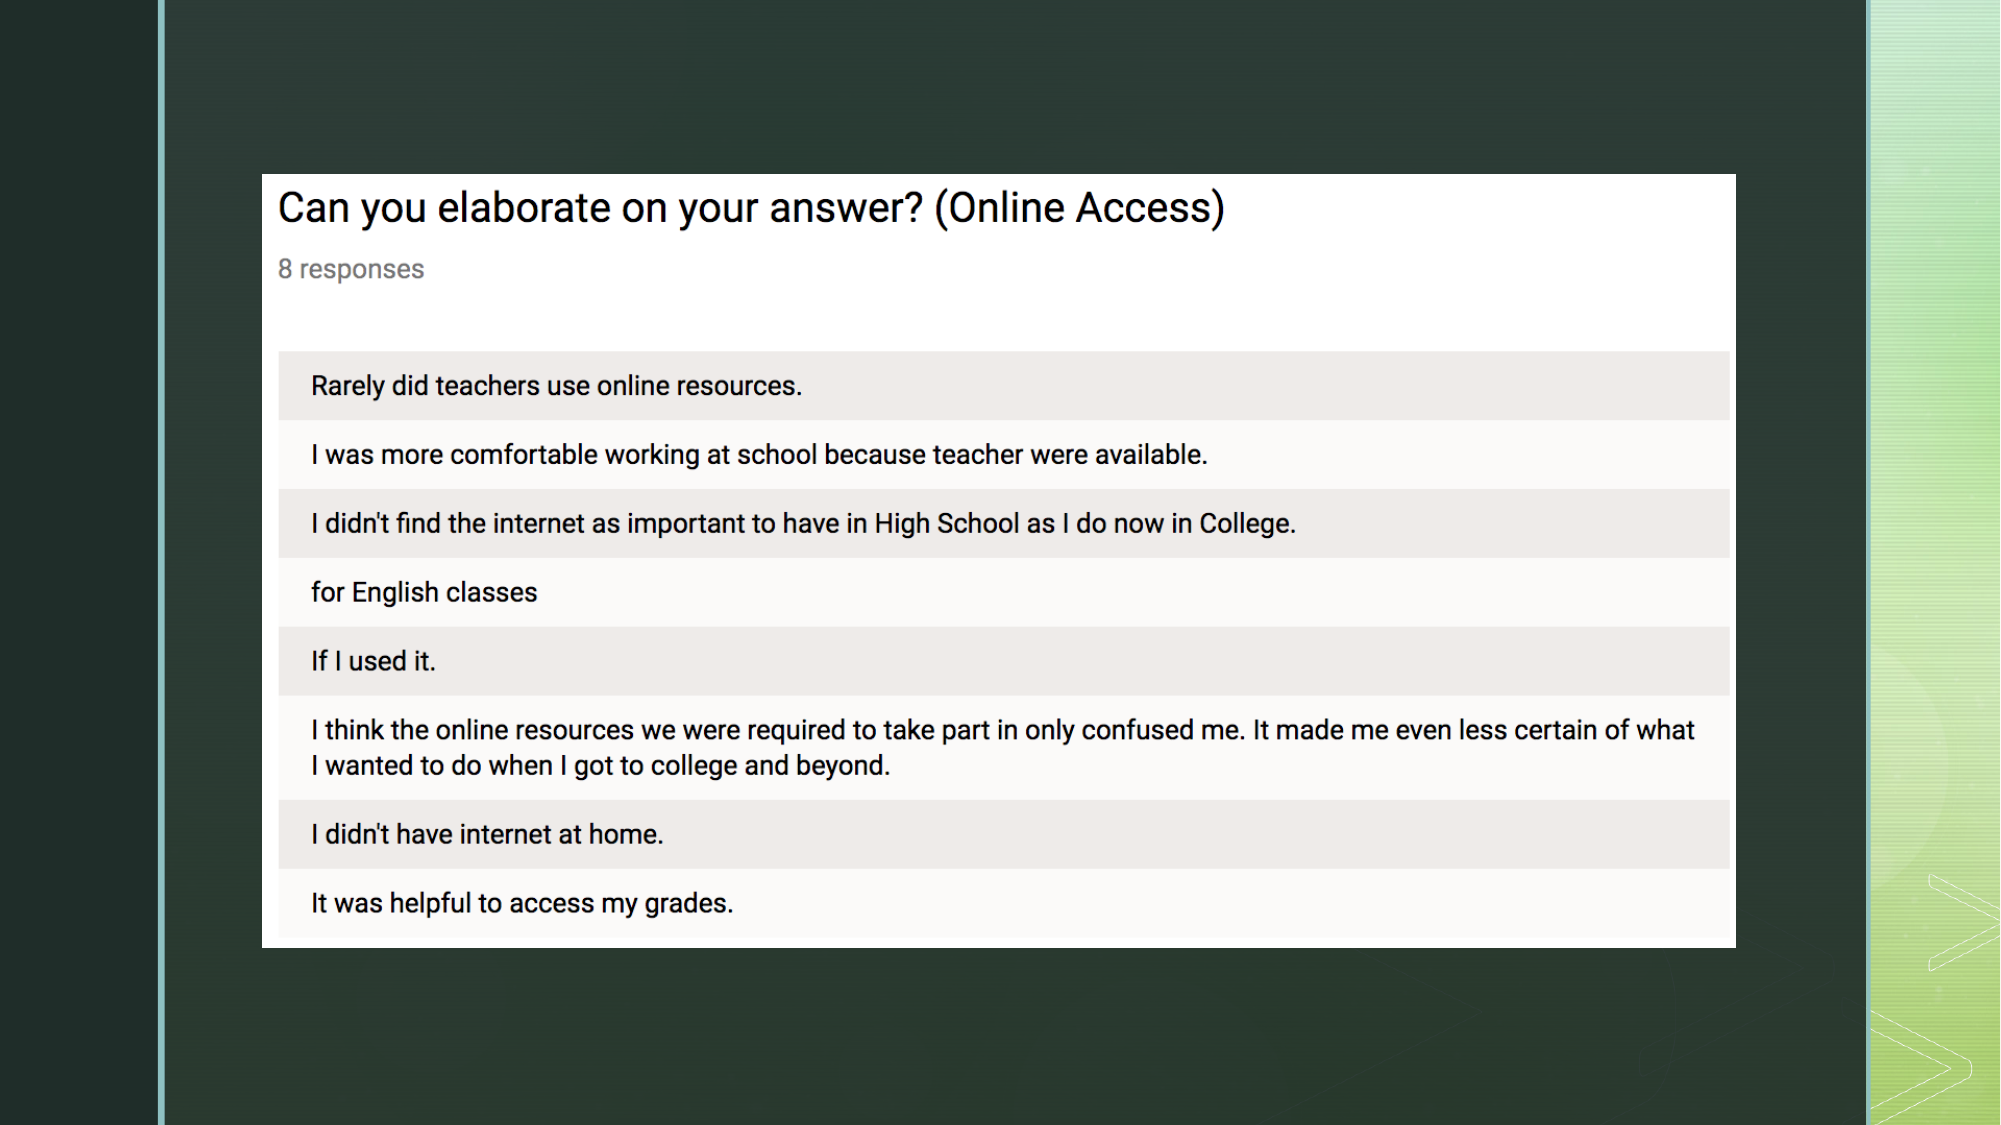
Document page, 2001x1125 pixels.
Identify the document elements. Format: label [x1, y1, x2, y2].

picture [262, 174, 1736, 949]
picture [1871, 0, 2001, 1125]
